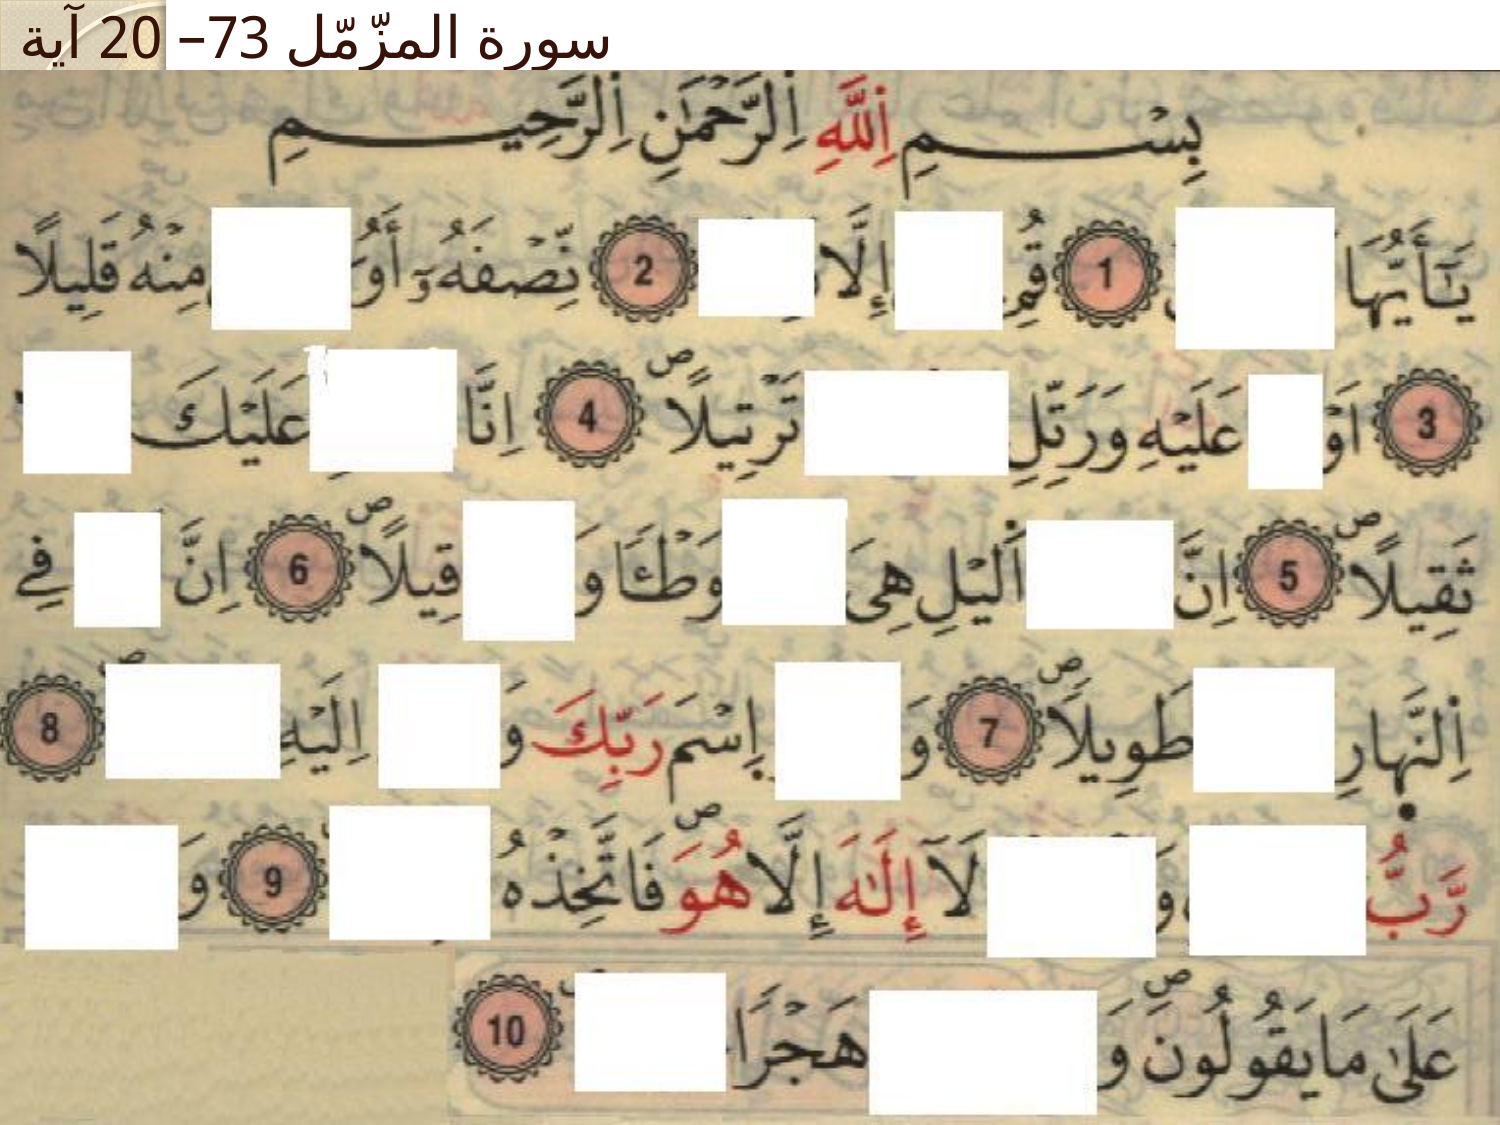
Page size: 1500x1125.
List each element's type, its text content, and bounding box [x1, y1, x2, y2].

subtitle سورة المزّمّل 73– 20 آية [0, 0, 1500, 68]
picture [0, 70, 1500, 1125]
